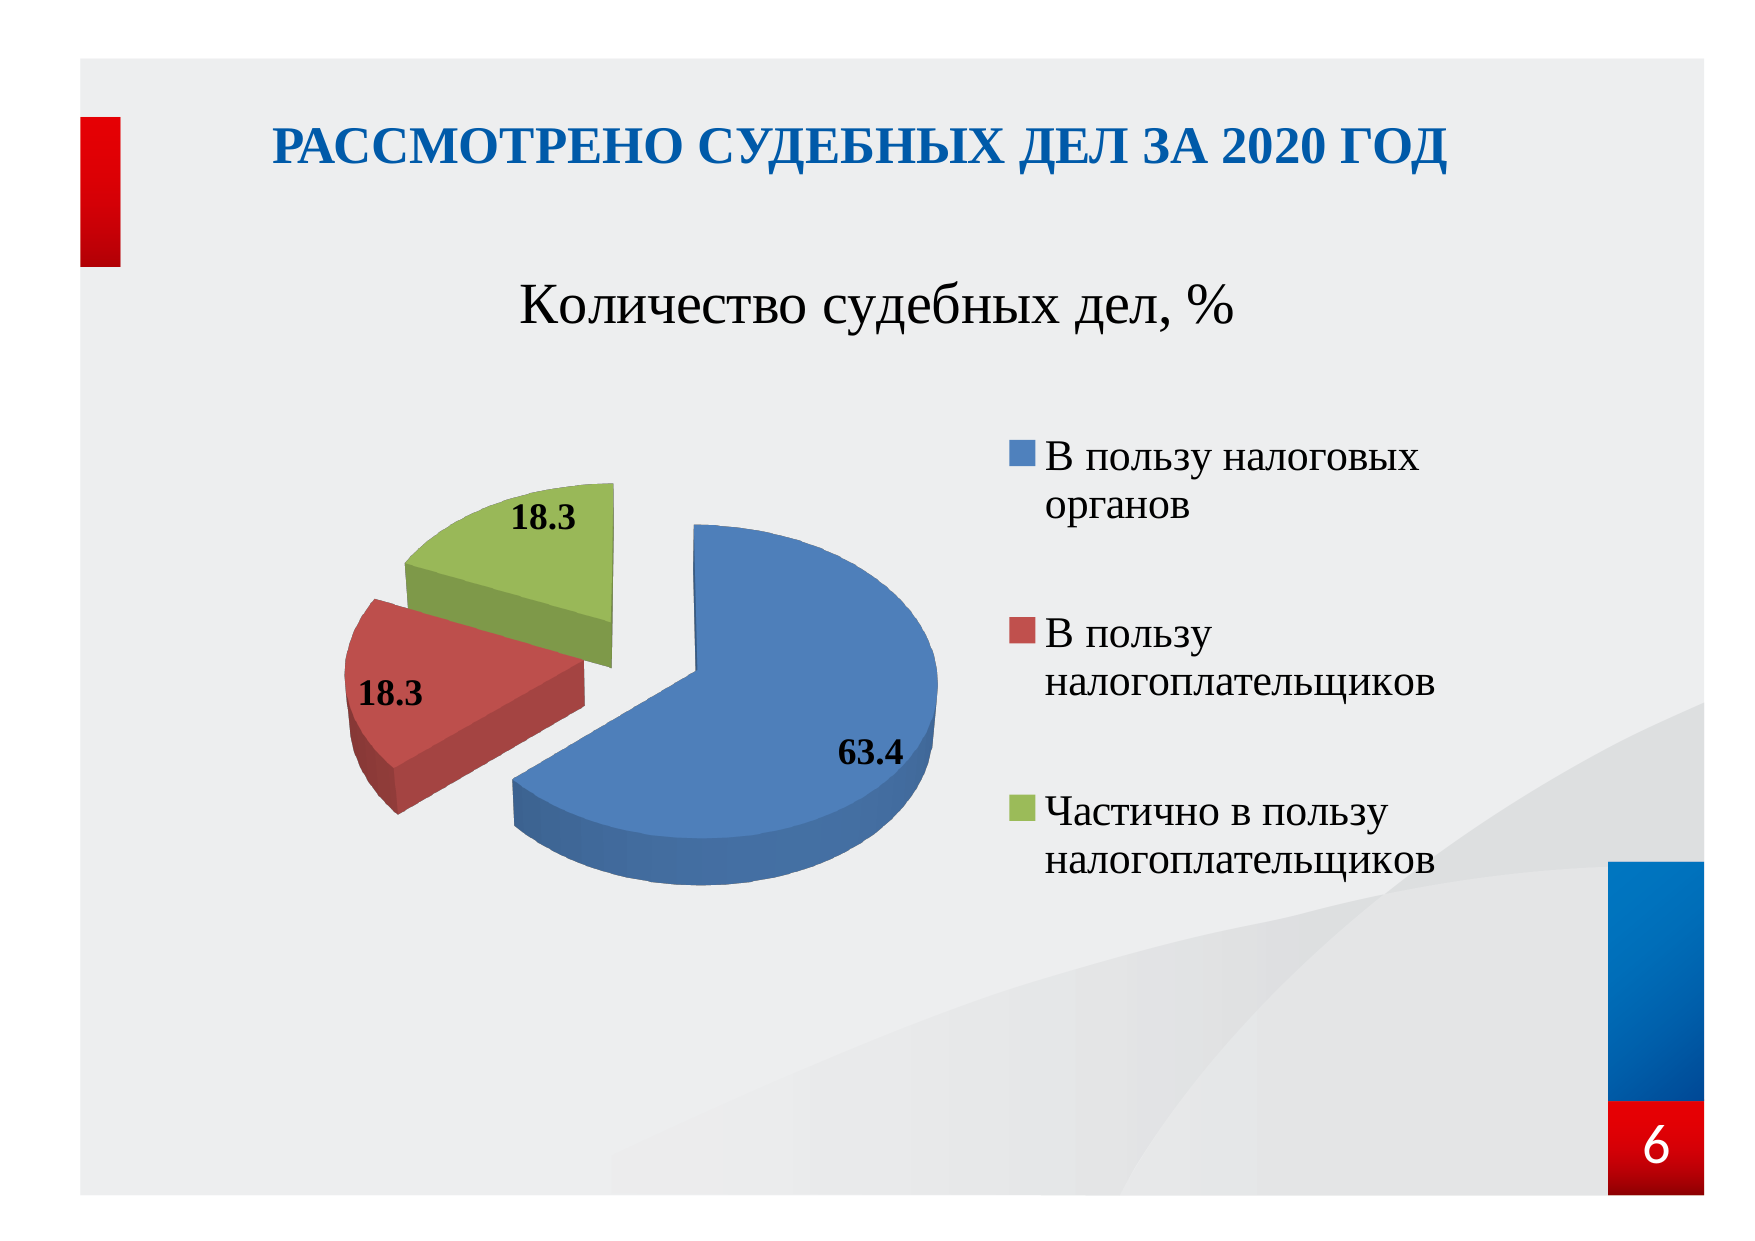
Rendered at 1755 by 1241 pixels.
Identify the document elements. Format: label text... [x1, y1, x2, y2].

title Рассмотрено судебных дел за 2020 год [157, 76, 1563, 243]
chart [292, 230, 1463, 1011]
slide_number 6 [1596, 1092, 1716, 1207]
picture [0, 0, 1754, 1240]
